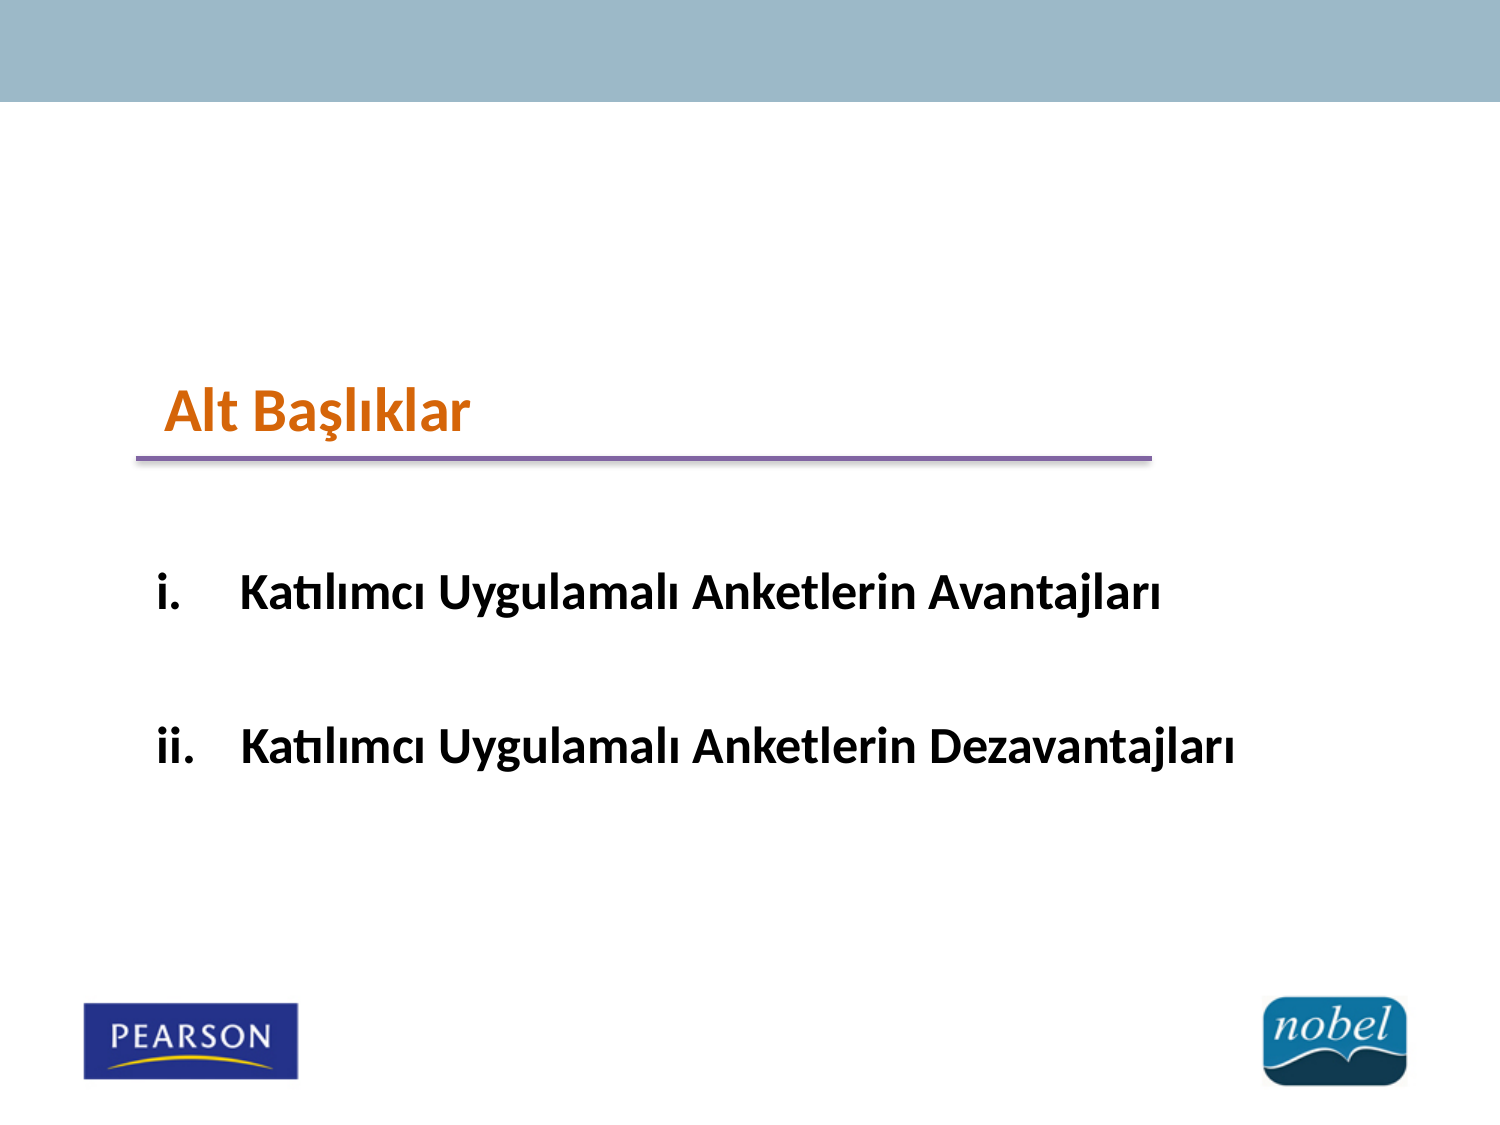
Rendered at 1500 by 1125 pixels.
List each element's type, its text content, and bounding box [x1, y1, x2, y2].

text_box Katılımcı Uygulamalı Anketlerin Avantajları [141, 550, 1178, 628]
text_box Alt Başlıklar [149, 361, 488, 452]
picture [0, 0, 1500, 1125]
text_box Katılımcı Uygulamalı Anketlerin Dezavantajları [141, 704, 1252, 782]
